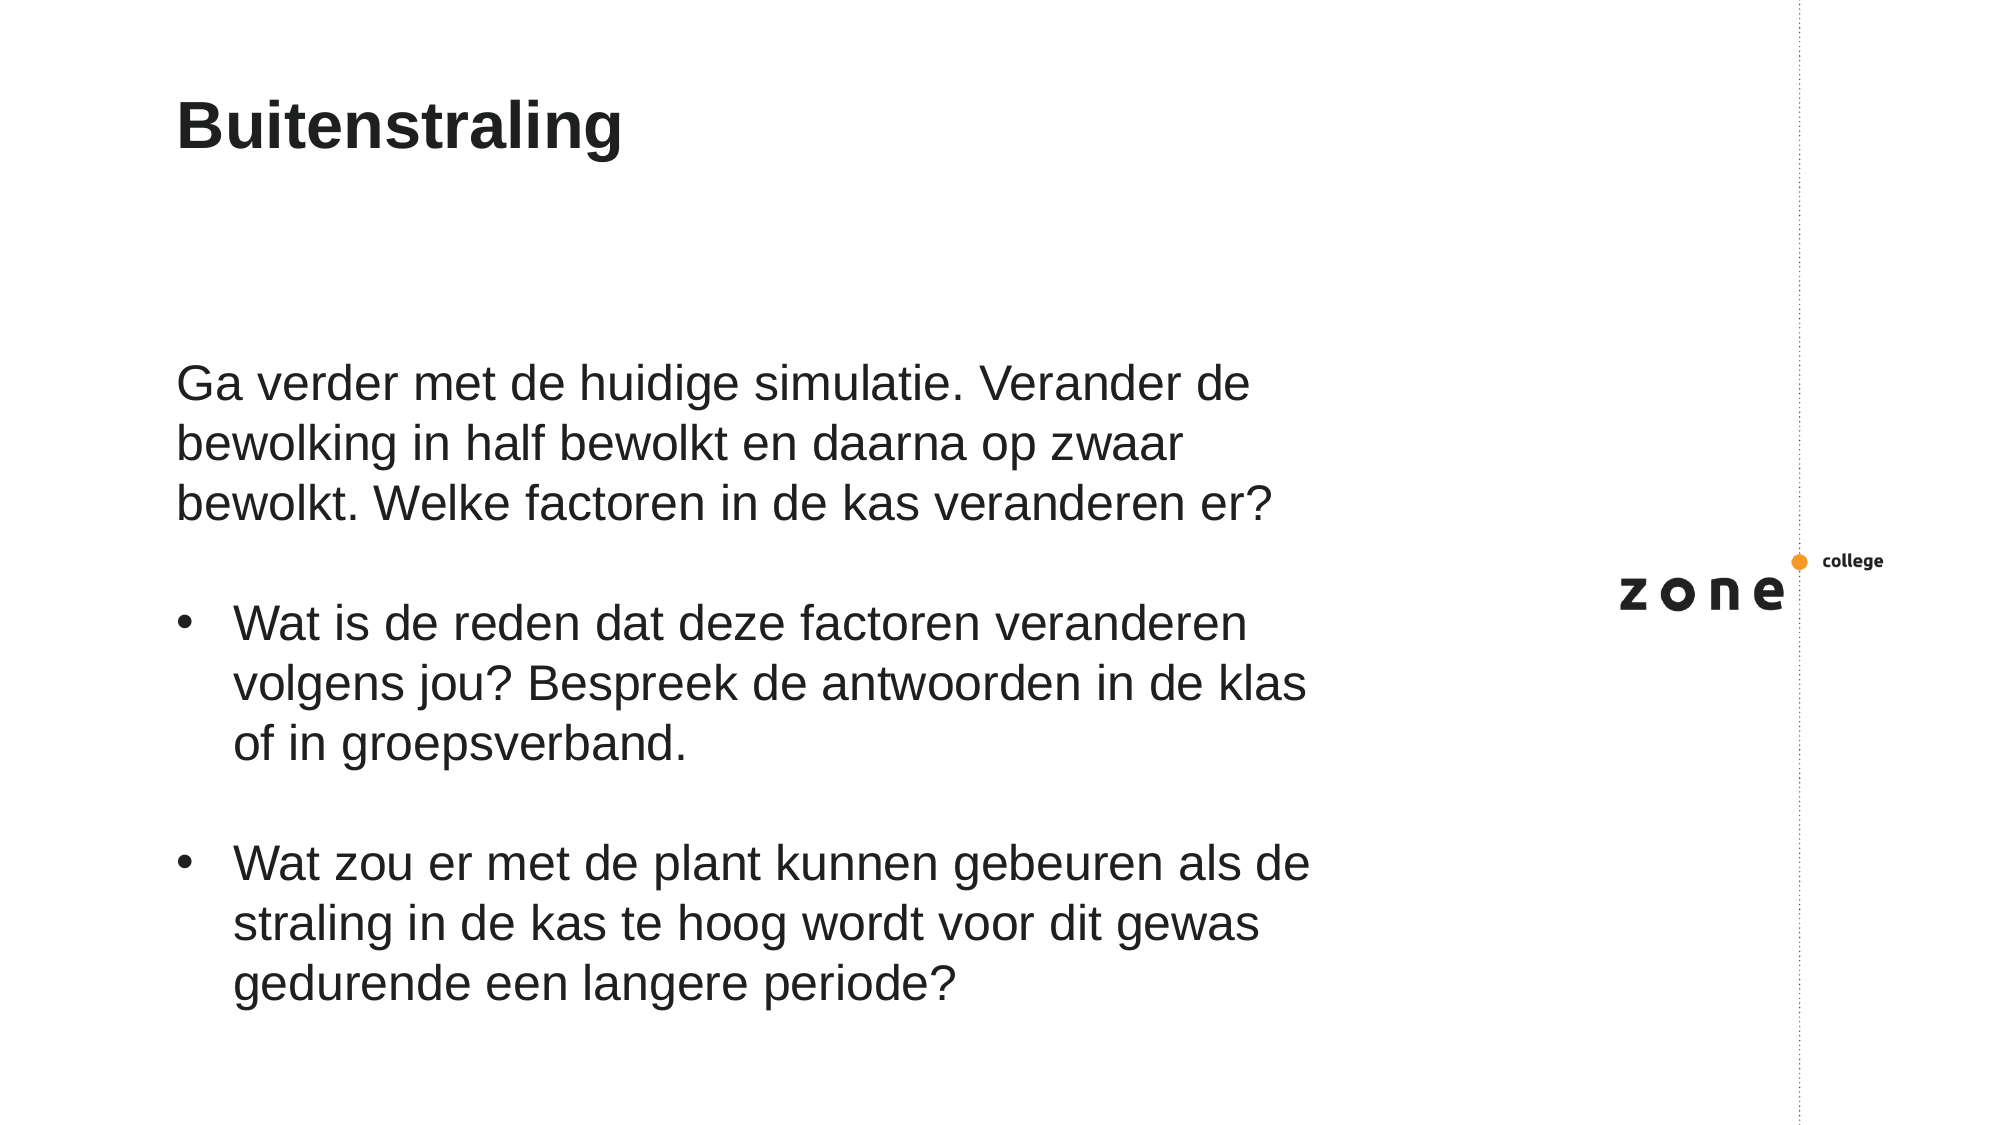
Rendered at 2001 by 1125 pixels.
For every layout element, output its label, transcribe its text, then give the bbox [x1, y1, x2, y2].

list Ga verder met de huidige simulatie. Verander de bewolking in half bewolkt en daarna op zwaar bewolkt. Welke factoren in de kas veranderen er? Wat is de reden dat deze factoren veranderen volgens jou? Bespreek de antwoorden in de klas of in groepsverband. Wat zou er met de plant kunnen gebeuren als de straling in de kas te hoog wordt voor dit gewas gedurende een langere periode? [176, 290, 1349, 1069]
picture [1596, 0, 2001, 1125]
title Buitenstraling [176, 90, 1537, 258]
